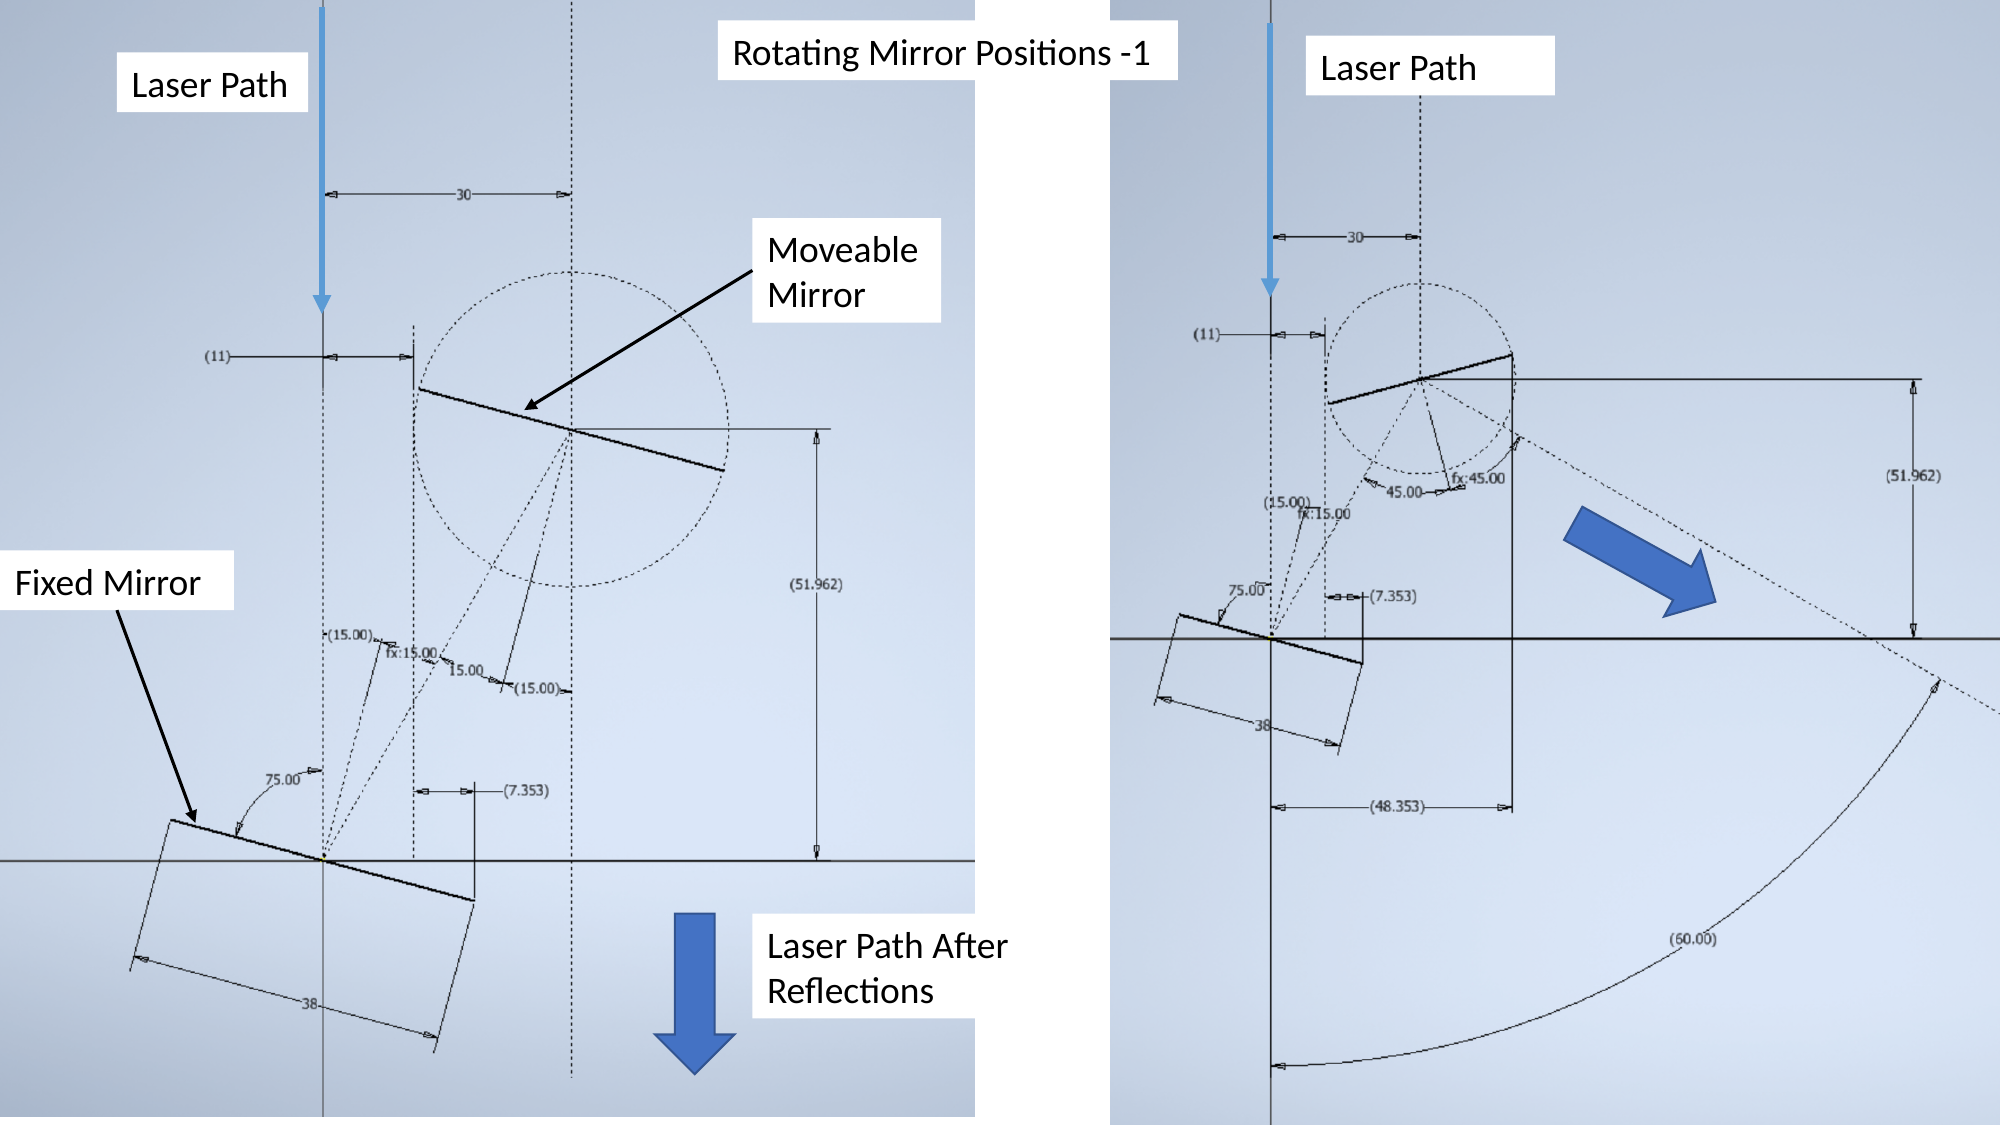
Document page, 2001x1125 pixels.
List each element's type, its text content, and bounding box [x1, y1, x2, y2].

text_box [116, 610, 196, 823]
picture [1109, 0, 2000, 1125]
picture [0, 0, 975, 1117]
text_box Laser Path After Reflections [975, 913, 1026, 1019]
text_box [524, 271, 753, 411]
text_box Rotating Mirror Positions -1 [975, 20, 1109, 81]
